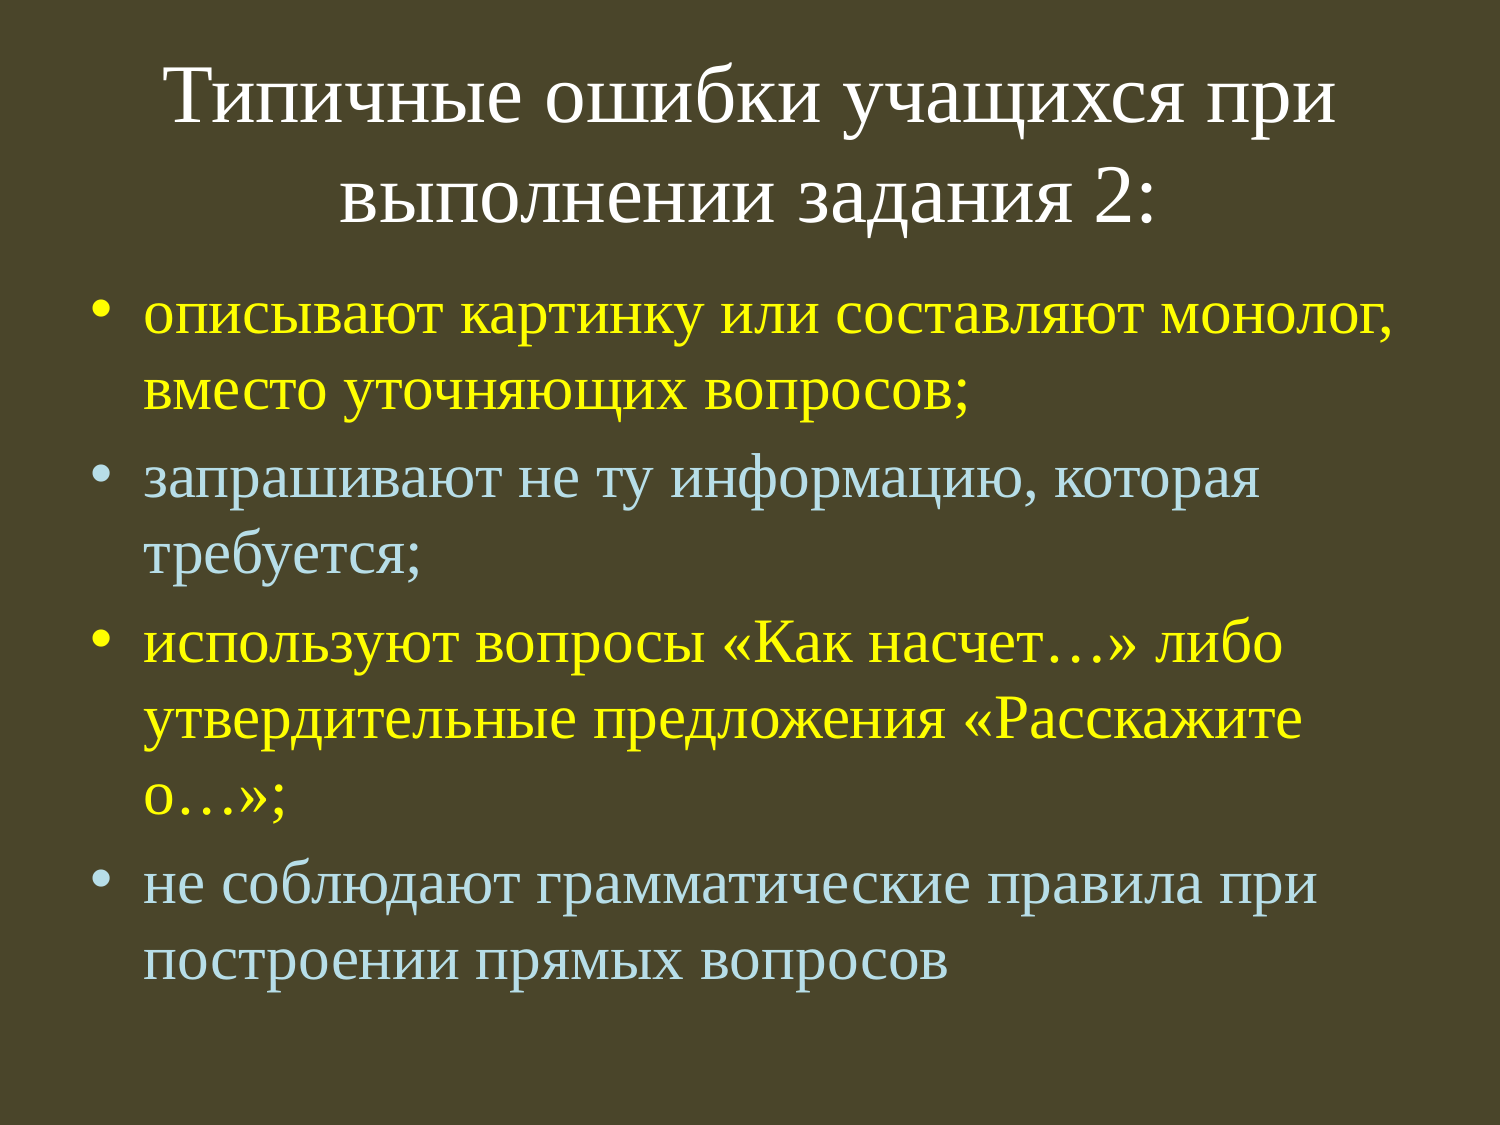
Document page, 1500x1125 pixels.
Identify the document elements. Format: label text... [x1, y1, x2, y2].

list описывают картинку или составляют монолог, вместо уточняющих вопросов; запрашивают не ту информацию, которая требуется; используют вопросы «Как насчет…» либо утвердительные предложения «Расскажите о…»; не соблюдают грамматические правила при построении прямых вопросов [75, 262, 1425, 1005]
title Типичные ошибки учащихся при выполнении задания 2: [75, 45, 1425, 233]
